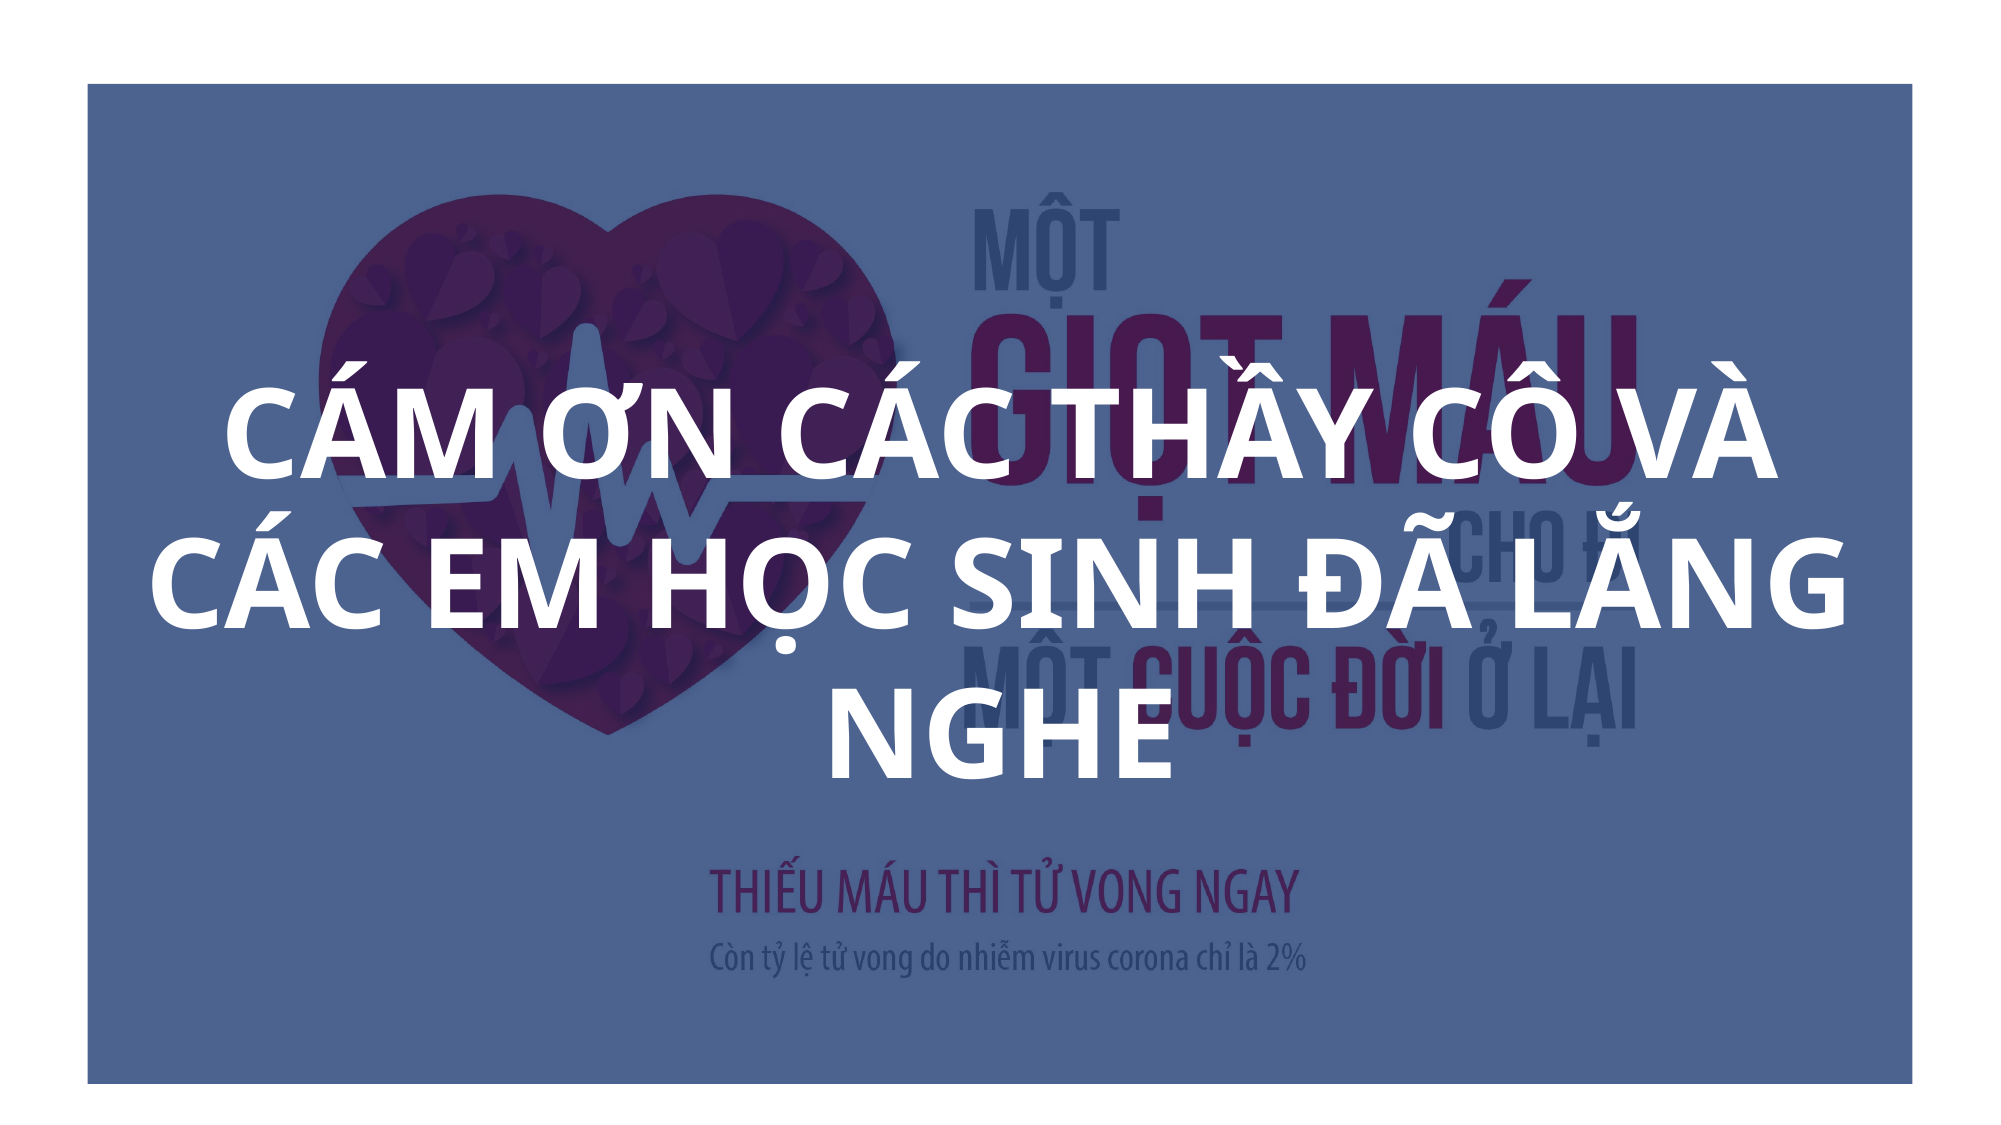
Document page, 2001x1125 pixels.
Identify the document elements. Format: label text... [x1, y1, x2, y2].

text_box [85, 82, 1915, 1086]
text_box CÁM ƠN CÁC THẦY CÔ VÀ CÁC EM HỌC SINH ĐÃ LẮNG NGHE [95, 346, 224, 811]
picture [229, 127, 1720, 1042]
text_box CÁM ƠN CÁC THẦY CÔ VÀ CÁC EM HỌC SINH ĐÃ LẮNG NGHE [1723, 346, 1905, 811]
